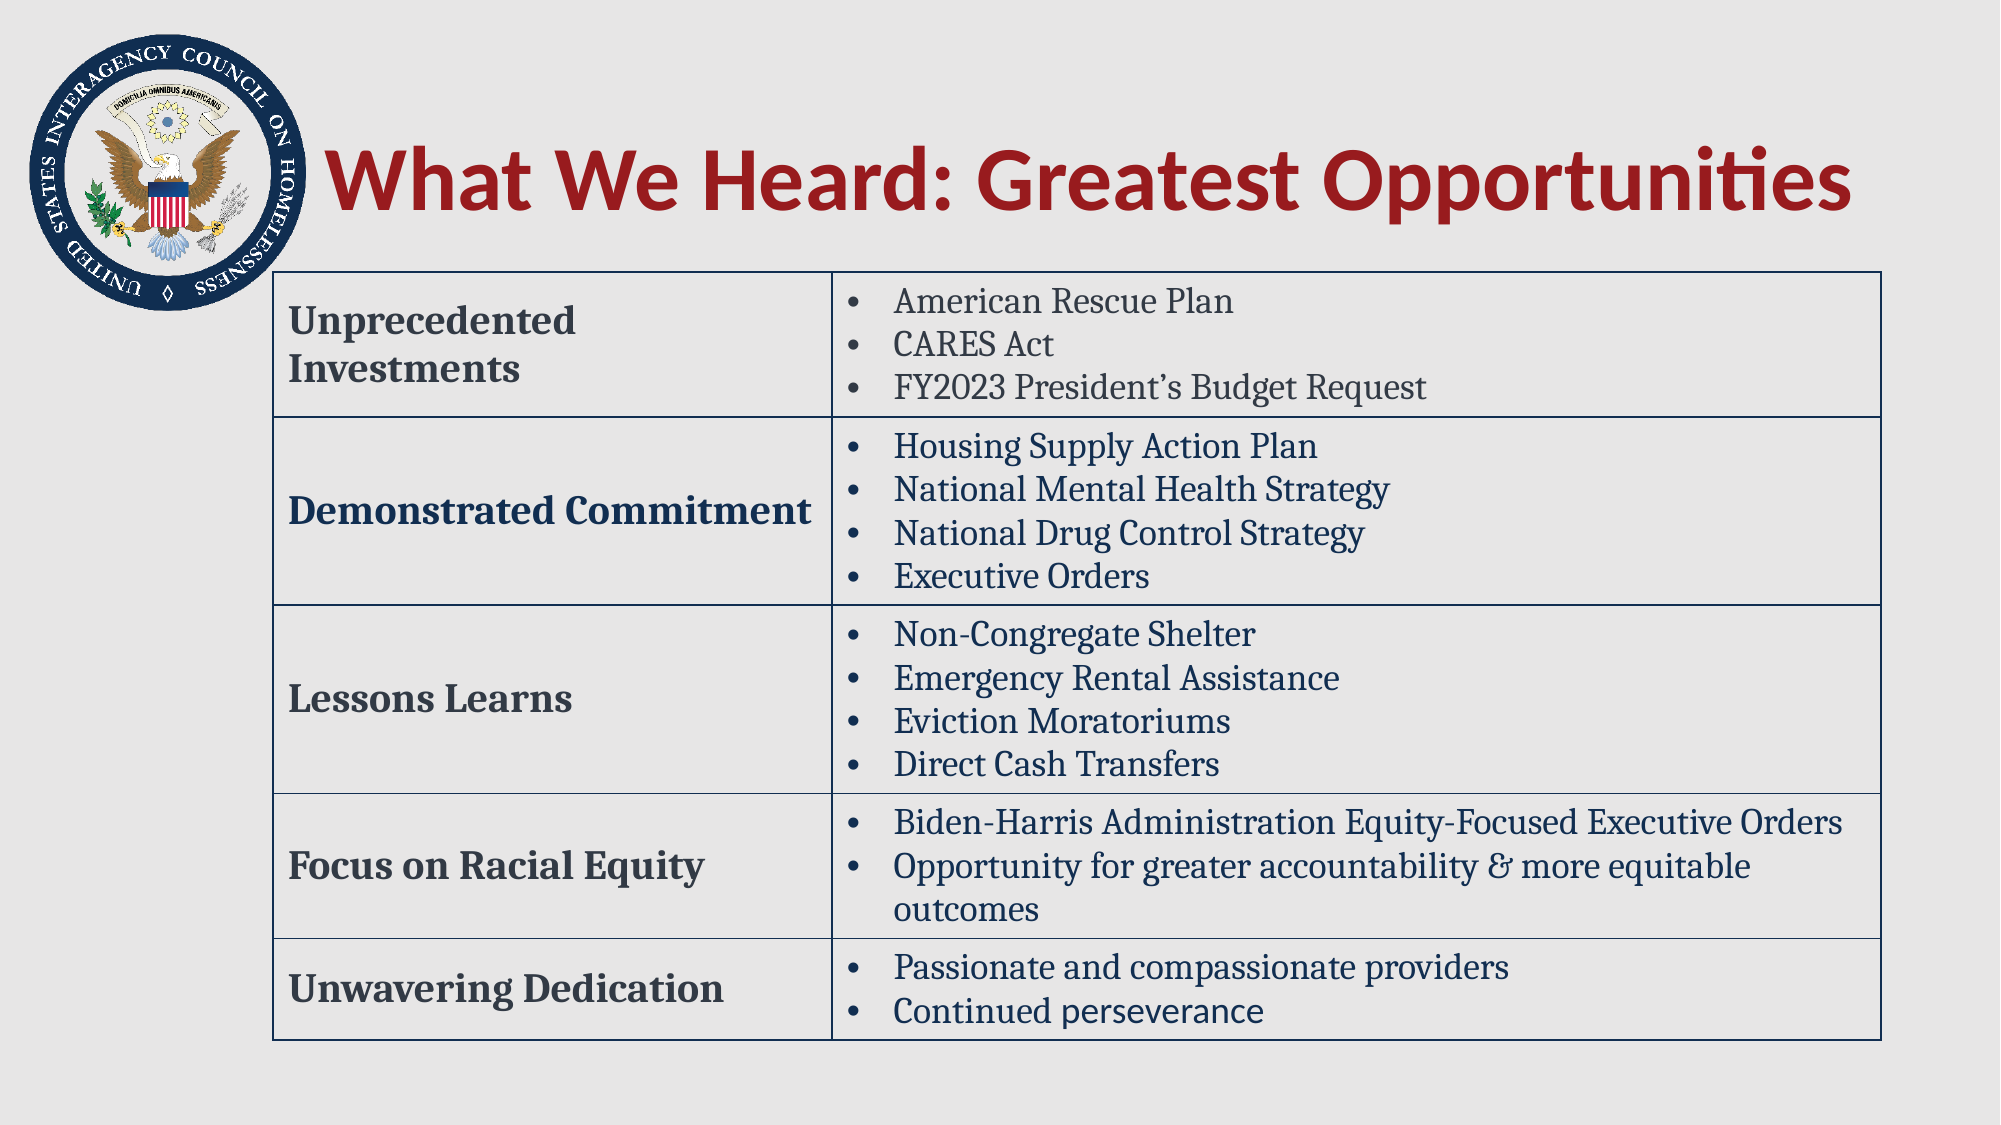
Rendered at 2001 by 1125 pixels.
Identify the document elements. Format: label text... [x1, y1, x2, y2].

table_cell Demonstrated Commitment [274, 418, 831, 604]
table_cell Lessons Learns [274, 606, 831, 793]
table_cell Focus on Racial Equity [274, 794, 831, 938]
table_cell Housing Supply Action Plan National Mental Health Strategy National Drug Control Strategy Executive Orders [833, 418, 1880, 604]
table_cell Biden-Harris Administration Equity-Focused Executive Orders Opportunity for greater accountability & more equitable outcomes [833, 794, 1880, 938]
picture [17, 22, 318, 323]
table_header American Rescue Plan CARES Act FY2023 President’s Budget Request [833, 273, 1880, 416]
table_header Unprecedented Investments [274, 273, 831, 416]
table_cell Non-Congregate Shelter Emergency Rental Assistance Eviction Moratoriums Direct Cash Transfers [833, 606, 1880, 793]
table_cell Passionate and compassionate providers Continued perseverance [833, 939, 1880, 1039]
table_cell Unwavering Dedication [274, 939, 831, 1039]
title What We Heard: Greatest Opportunities [273, 72, 1908, 290]
